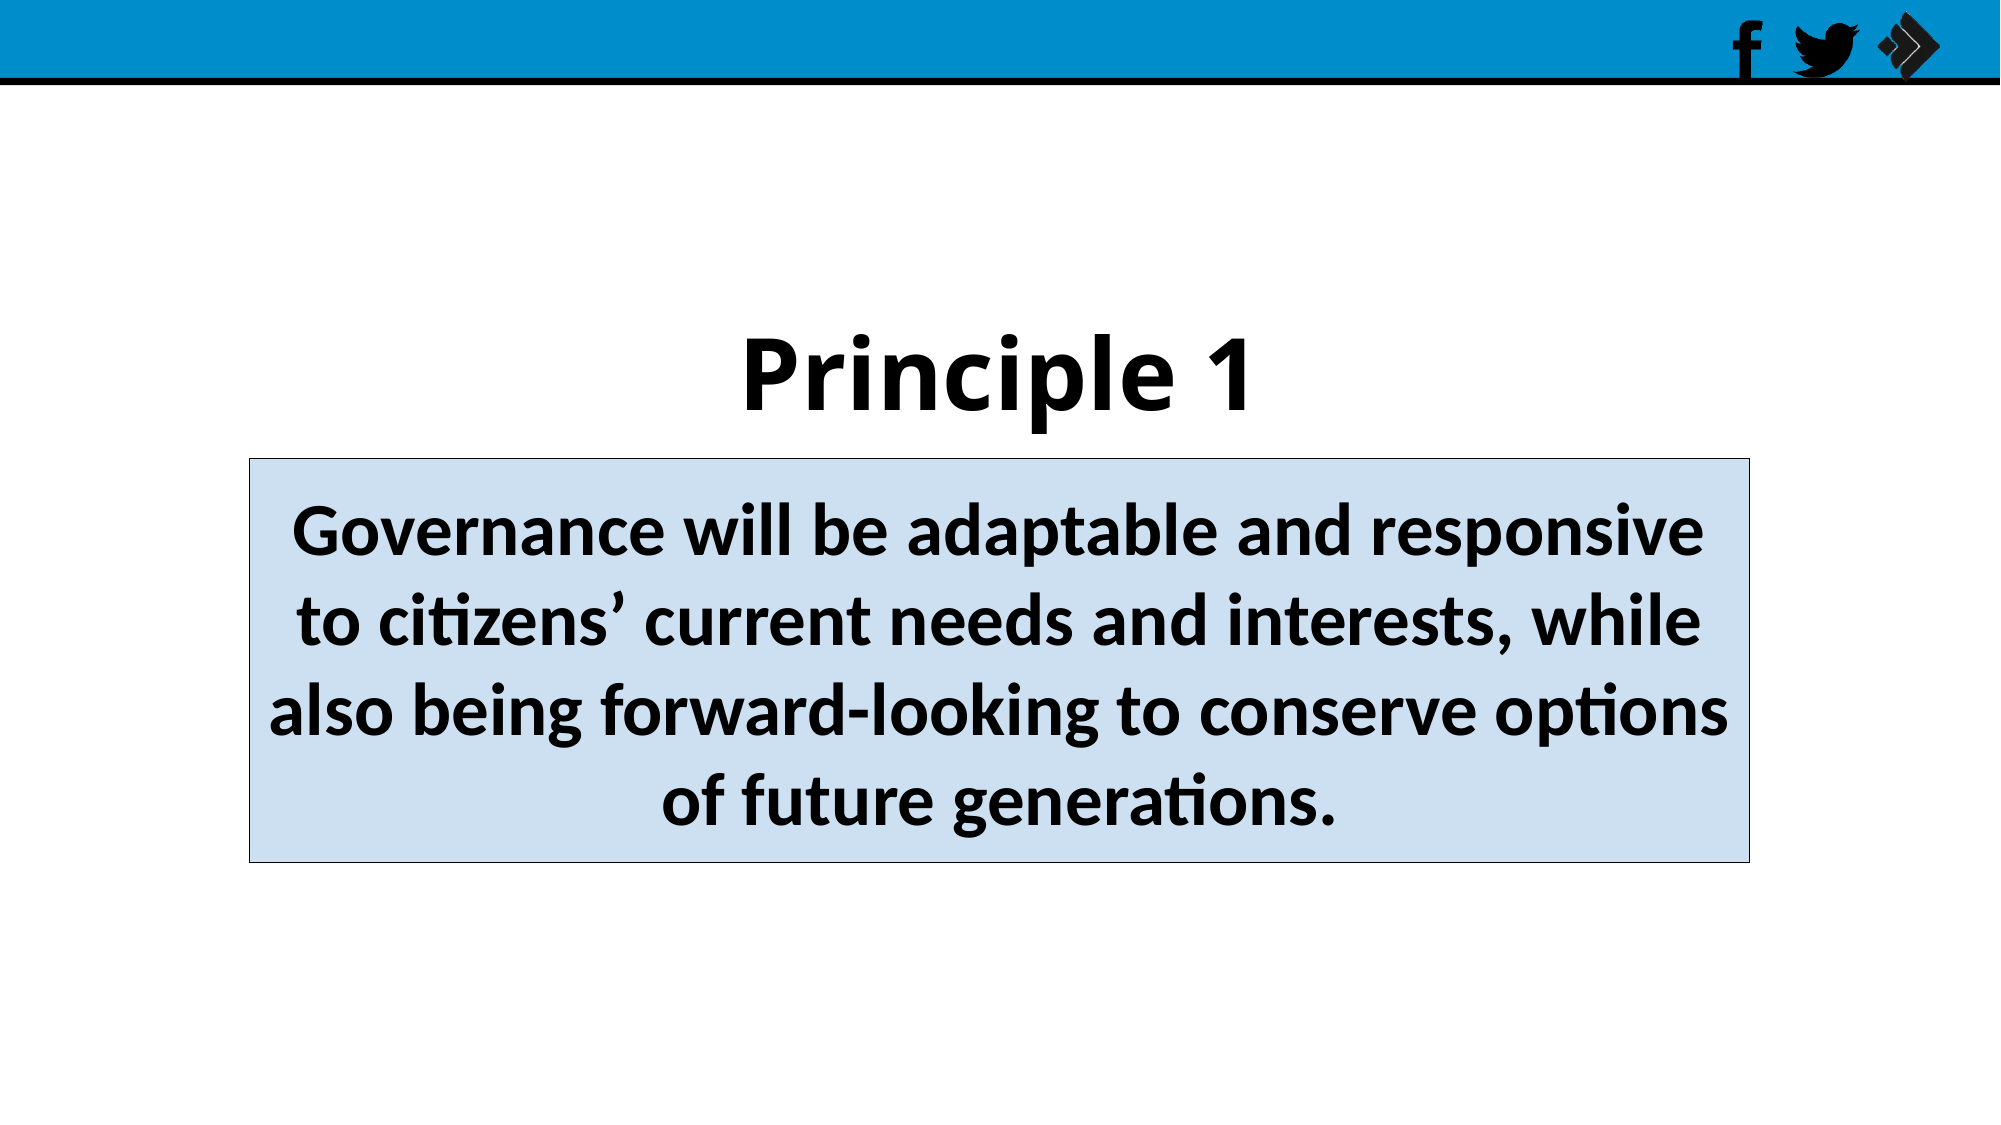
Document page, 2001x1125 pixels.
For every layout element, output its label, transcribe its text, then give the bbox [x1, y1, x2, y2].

picture [1773, 13, 1958, 88]
title Principle 1 [249, 293, 1750, 440]
subtitle Governance will be adaptable and responsive to citizens’ current needs and interests, while also being forward-looking to conserve options of future generations. [249, 458, 1750, 863]
picture [1701, 22, 1769, 84]
picture [1797, 24, 1855, 76]
